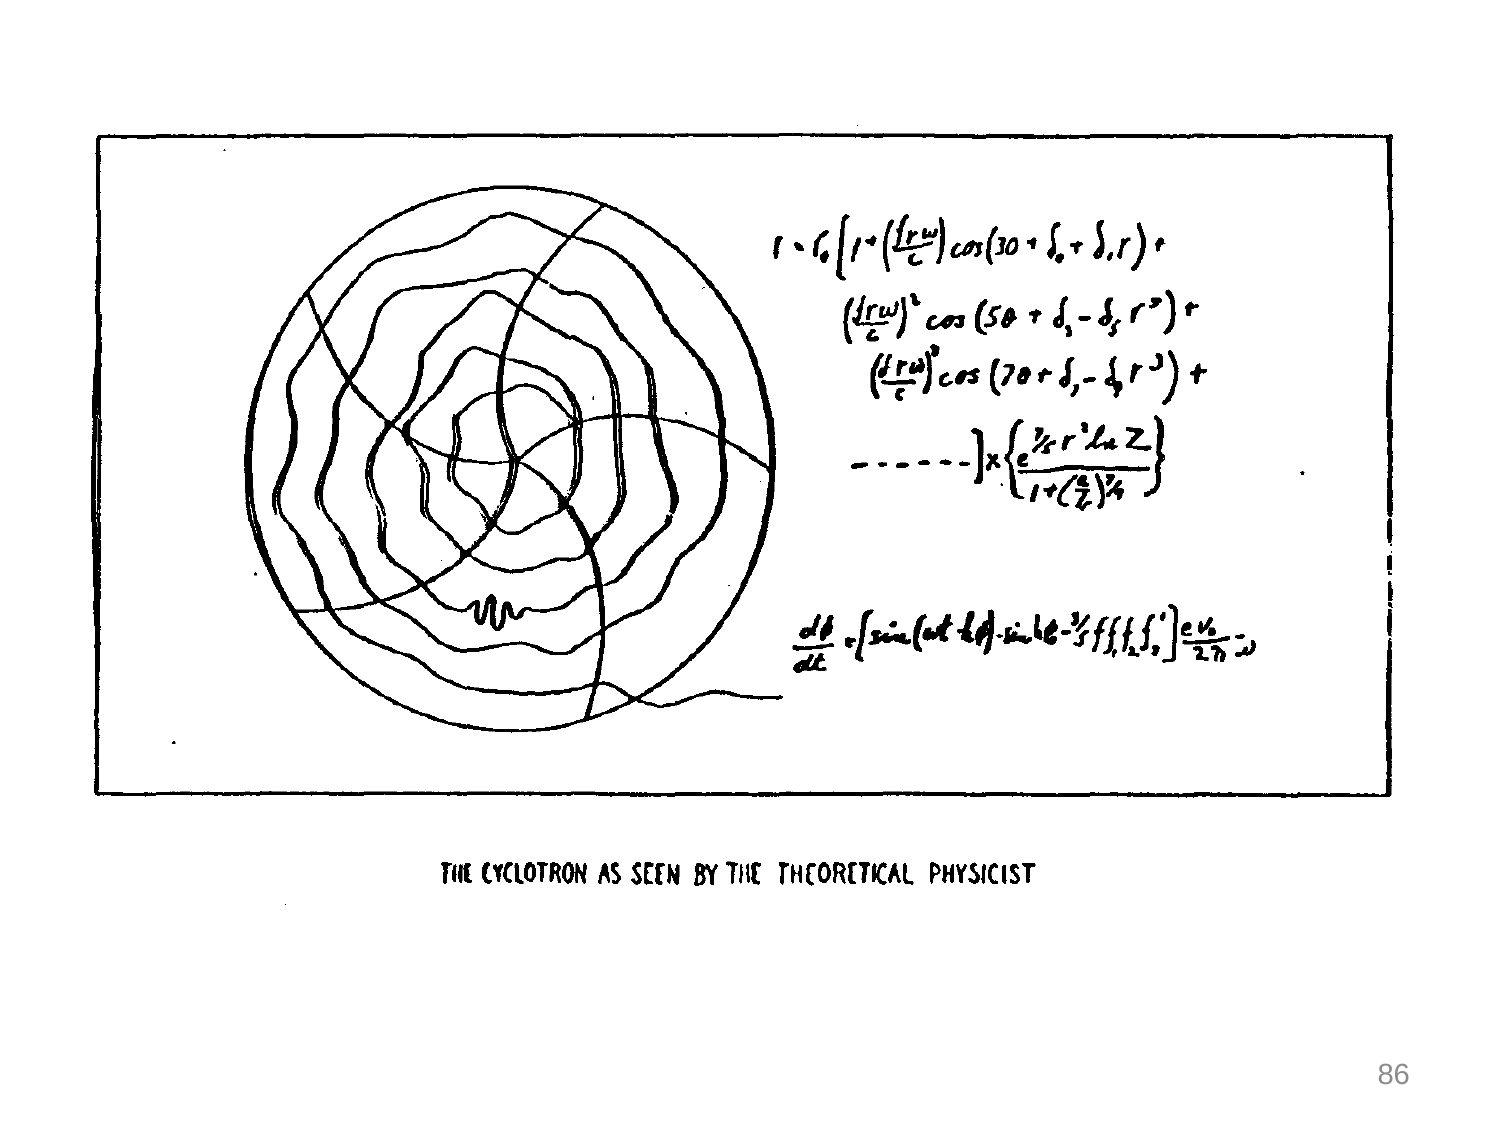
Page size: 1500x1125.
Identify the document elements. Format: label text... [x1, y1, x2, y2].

slide_number 86 [1074, 1042, 1425, 1103]
picture [62, 89, 1452, 939]
